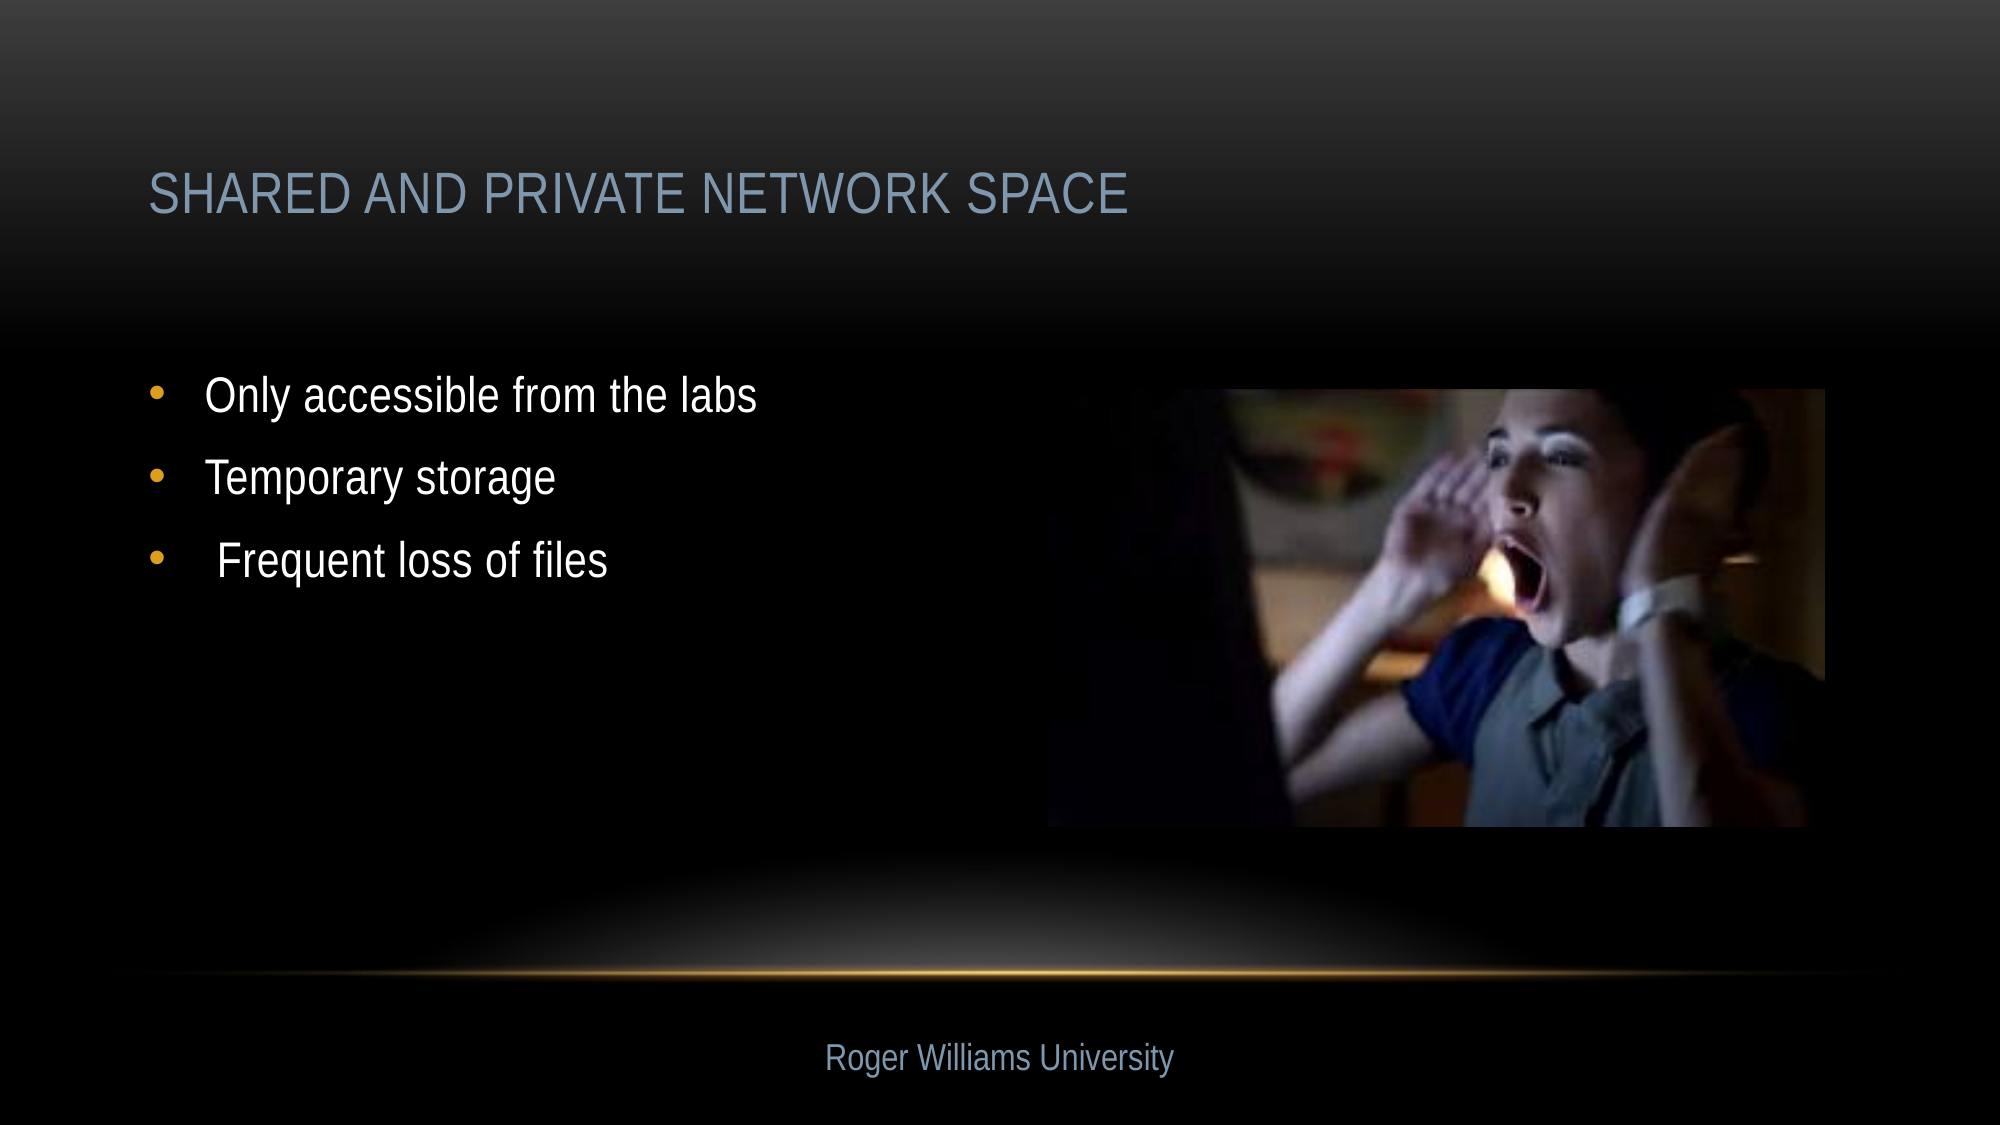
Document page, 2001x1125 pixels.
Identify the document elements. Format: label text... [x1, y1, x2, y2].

title Shared and Private Network Space [133, 45, 1867, 233]
list Only accessible from the labs Temporary storage Frequent loss of files [133, 262, 1867, 938]
picture [0, 0, 2000, 1125]
text_box Roger Williams University [810, 1025, 1190, 1086]
